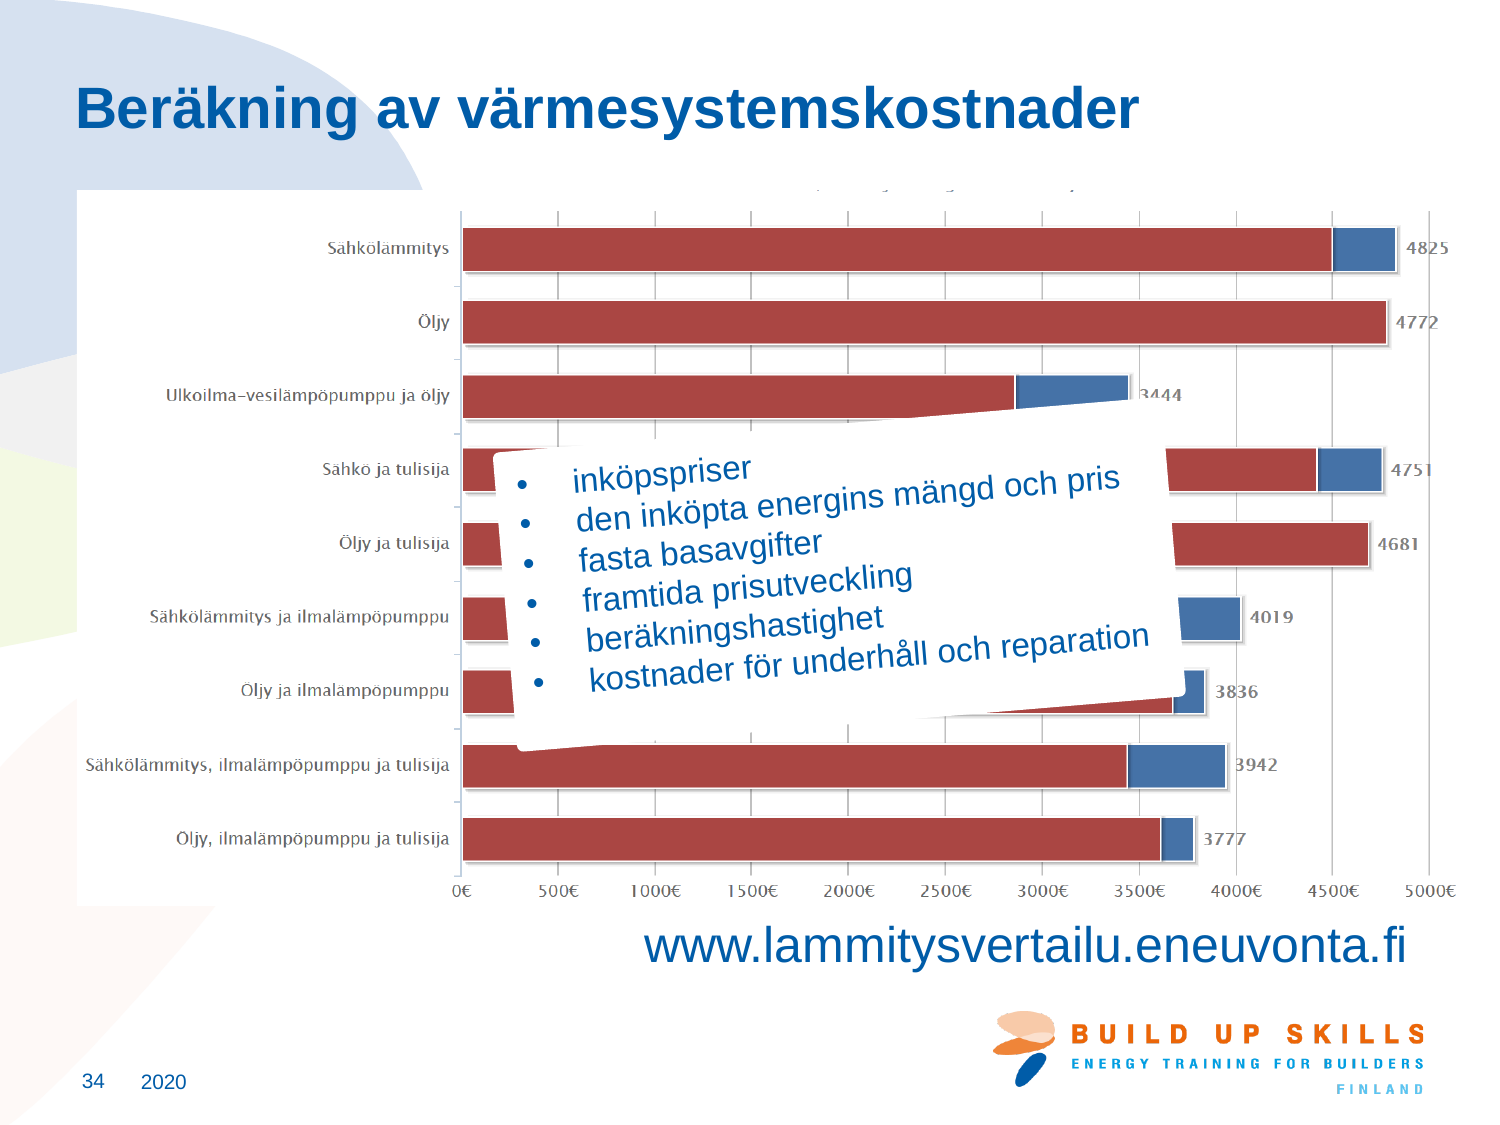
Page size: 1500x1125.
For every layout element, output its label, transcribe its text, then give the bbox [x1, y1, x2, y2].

picture [76, 190, 1459, 906]
text_box www.lammitysvertailu.eneuvonta.fi [75, 914, 1424, 981]
title Beräkning av värmesystemskostnader [75, 78, 1425, 189]
picture [993, 1011, 1424, 1094]
